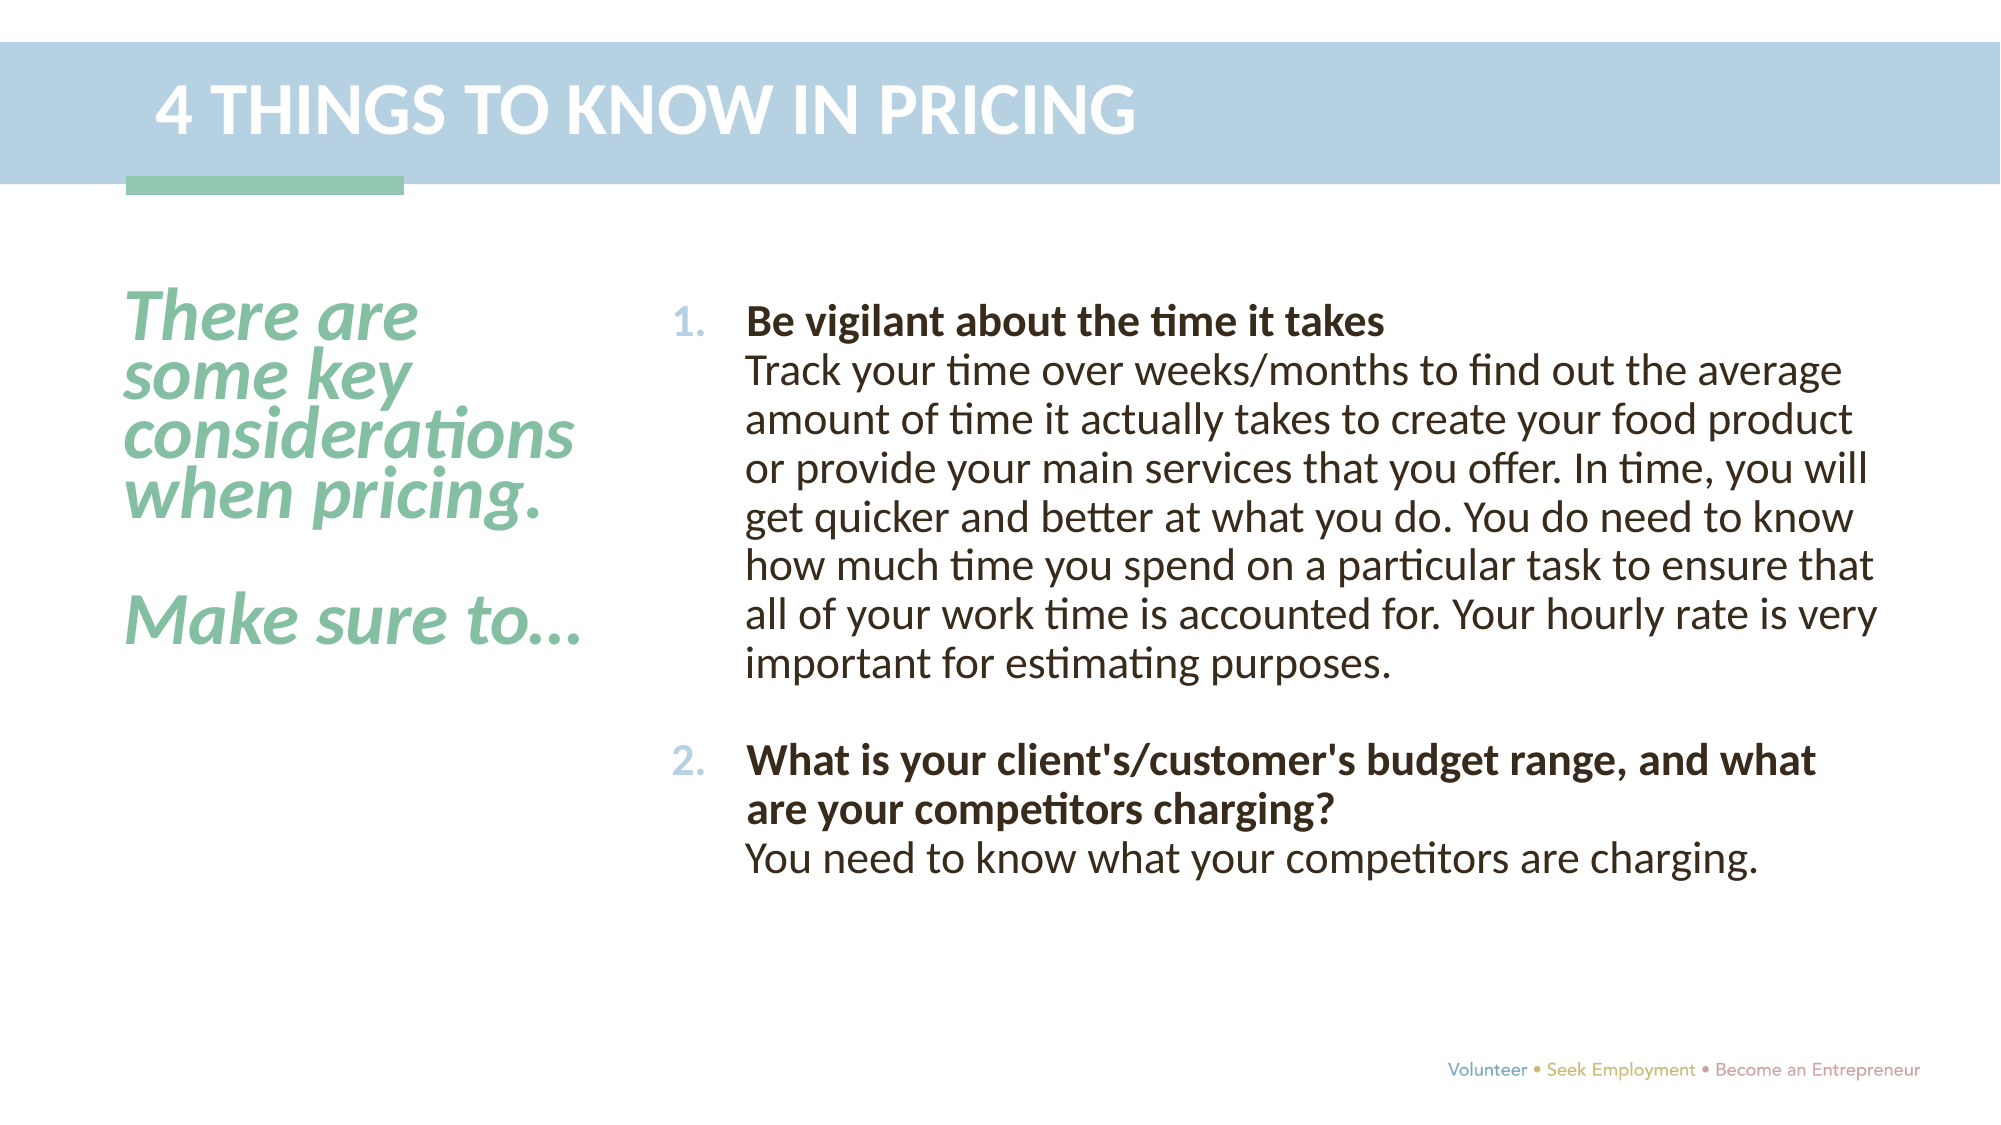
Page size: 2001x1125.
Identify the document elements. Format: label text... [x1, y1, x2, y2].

list 4 THINGS TO KNOW IN PRICING [123, 51, 1913, 170]
text_box There are some key considerations when pricing. Make sure to… [108, 288, 603, 552]
picture [1418, 1046, 1971, 1103]
text_box Be vigilant about the time it takes Track your time over weeks/months to find out the average amount of time it actually takes to create your food product or provide your main services that you offer. In time, you will get quicker and better at what you do. You do need to know how much time you spend on a particular task to ensure that all of your work time is accounted for. Your hourly rate is very important for estimating purposes. What is your client's/customer's budget range, and what are your competitors charging? You need to know what your competitors are charging. [656, 289, 1896, 915]
